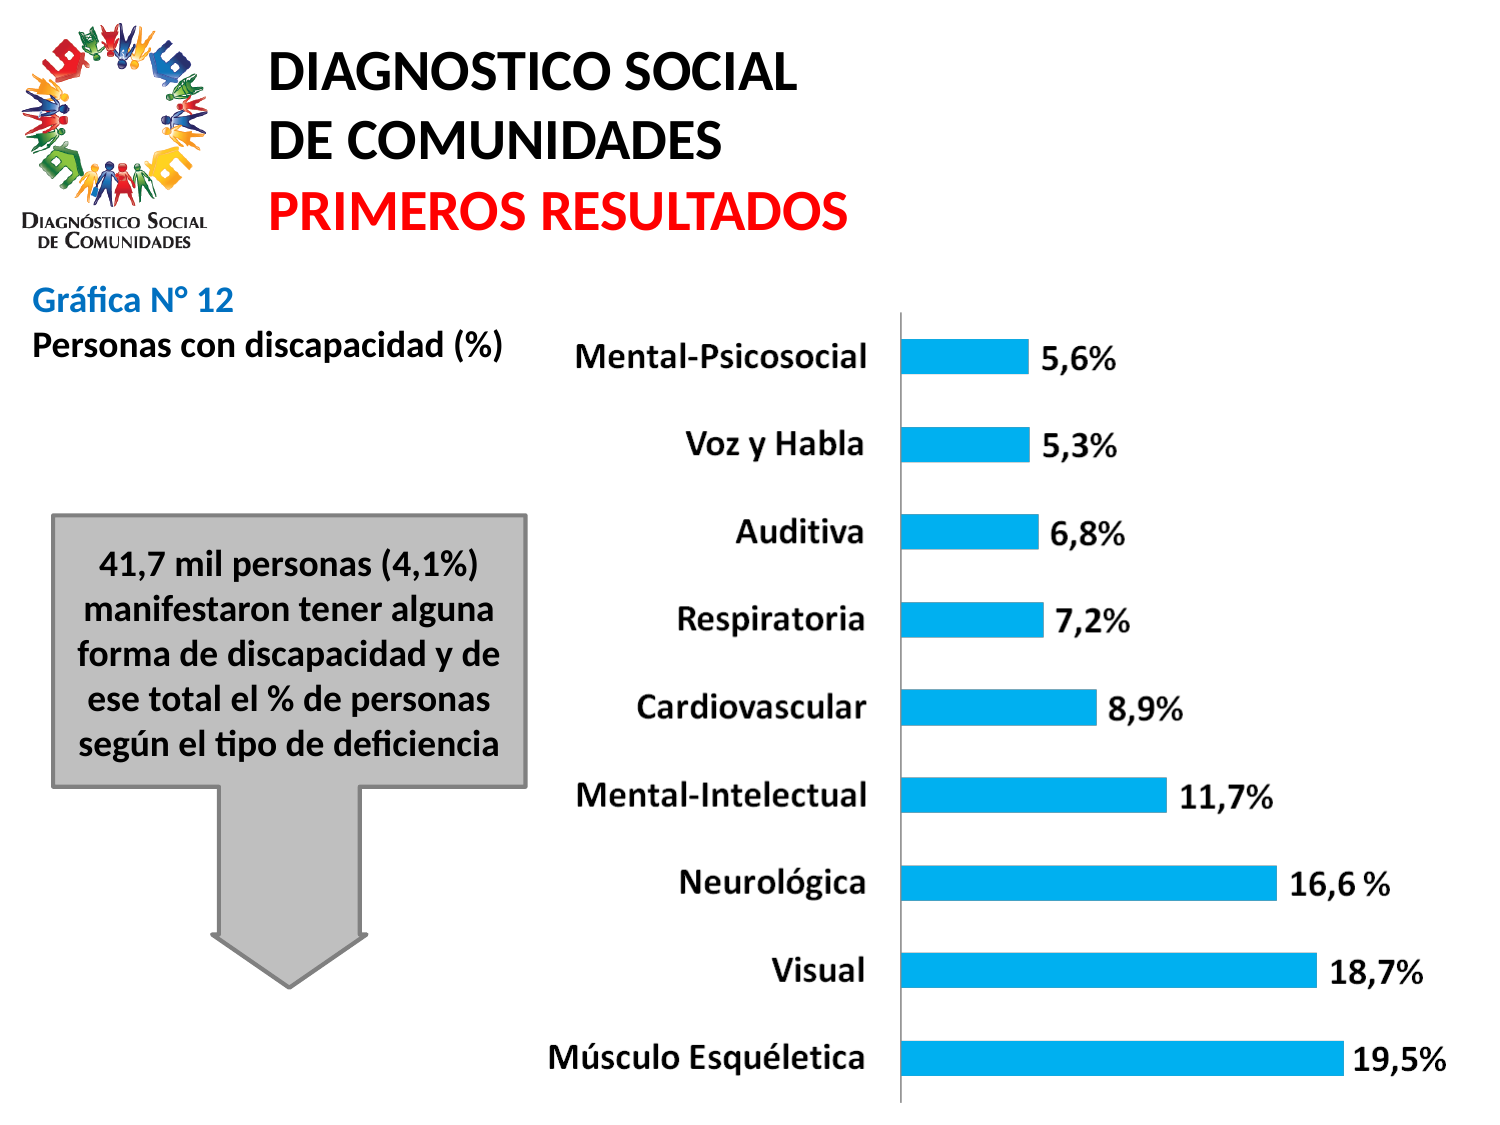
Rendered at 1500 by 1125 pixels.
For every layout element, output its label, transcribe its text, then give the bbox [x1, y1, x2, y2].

text_box Gráfica N° 12 Personas con discapacidad (%) [17, 267, 958, 372]
picture [17, 18, 212, 253]
title DIAGNOSTICO SOCIAL DE COMUNIDADES Primeros resultados [253, 23, 1500, 248]
text_box 41,7 mil personas (4,1%) manifestaron tener alguna forma de discapacidad y de ese total el % de personas según el tipo de deficiencia [51, 513, 520, 990]
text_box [525, 290, 1454, 1125]
